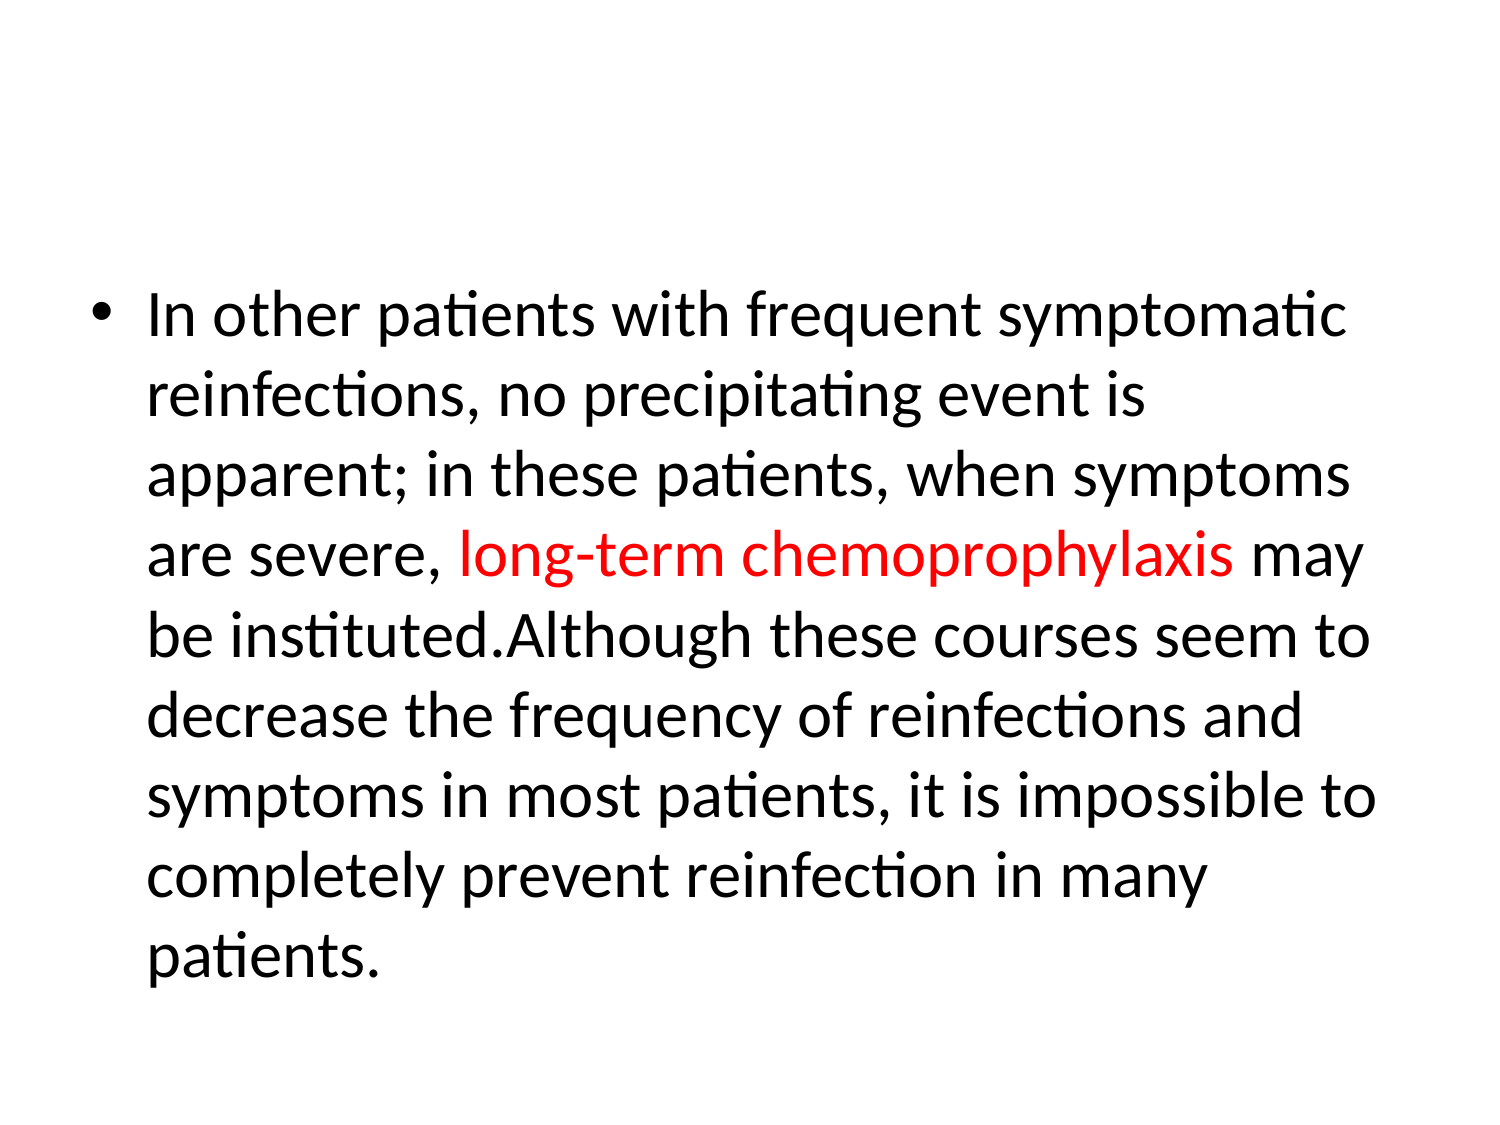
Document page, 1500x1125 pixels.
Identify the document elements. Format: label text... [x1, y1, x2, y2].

list In other patients with frequent symptomatic reinfections, no precipitating event is apparent; in these patients, when symptoms are severe, long-term chemoprophylaxis may be instituted.Although these courses seem to decrease the frequency of reinfections and symptoms in most patients, it is impossible to completely prevent reinfection in many patients. [75, 262, 1425, 1005]
